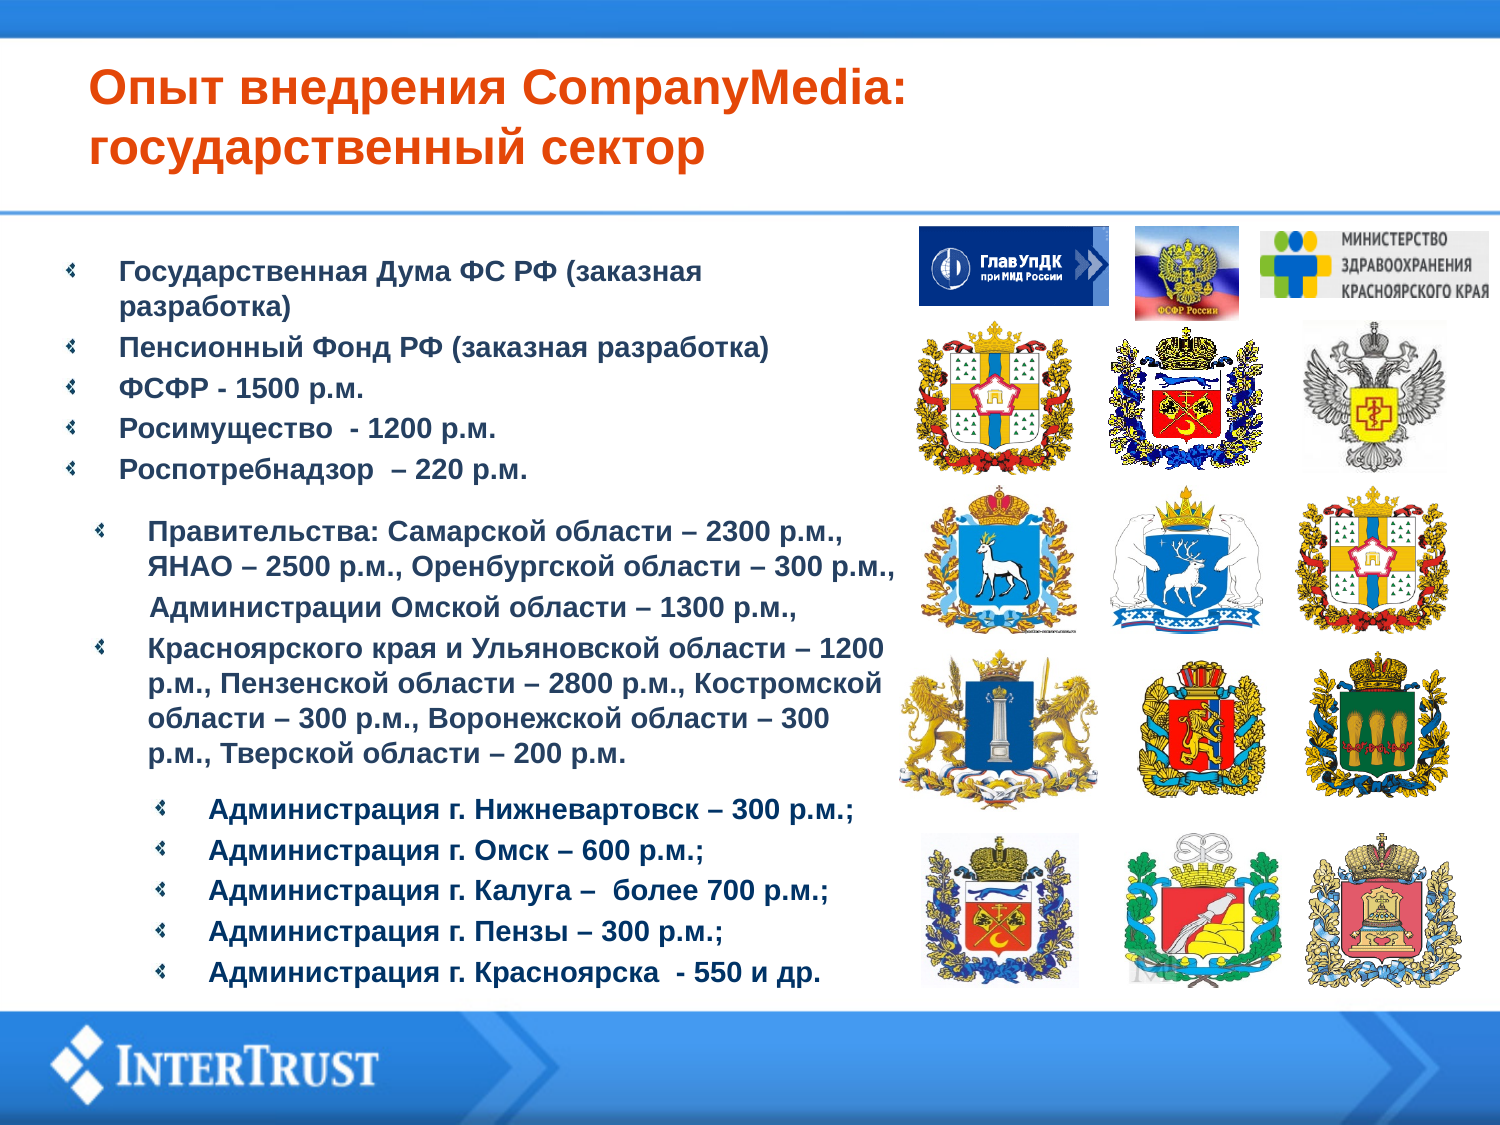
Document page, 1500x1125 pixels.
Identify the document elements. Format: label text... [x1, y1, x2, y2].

text_box Государственная Дума ФС РФ (заказная разработка) Пенсионный Фонд РФ (заказная разработка) ФСФР - 1500 р.м. Росимущество - 1200 р.м. Роспотребнадзор – 220 р.м. [47, 244, 897, 505]
text_box Опыт внедрения CompanyMedia: государственный сектор [73, 47, 1344, 182]
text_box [899, 320, 1463, 988]
text_box Администрация г. Нижневартовск – 300 р.м.; Администрация г. Омск – 600 р.м.; Администрация г. Калуга – более 700 р.м.; Администрация г. Пензы – 300 р.м.; Администрация г. Красноярска - 550 и др. [136, 782, 923, 999]
picture [0, 0, 1500, 1125]
list Правительства: Самарской области – 2300 р.м., ЯНАО – 2500 р.м., Оренбургской области – 300 р.м., Администрации Омской области – 1300 р.м., Красноярского края и Ульяновской области – 1200 р.м., Пензенской области – 2800 р.м., Костромской области – 300 р.м., Воронежской области – 300 р.м., Тверской области – 200 р.м. [76, 505, 894, 780]
